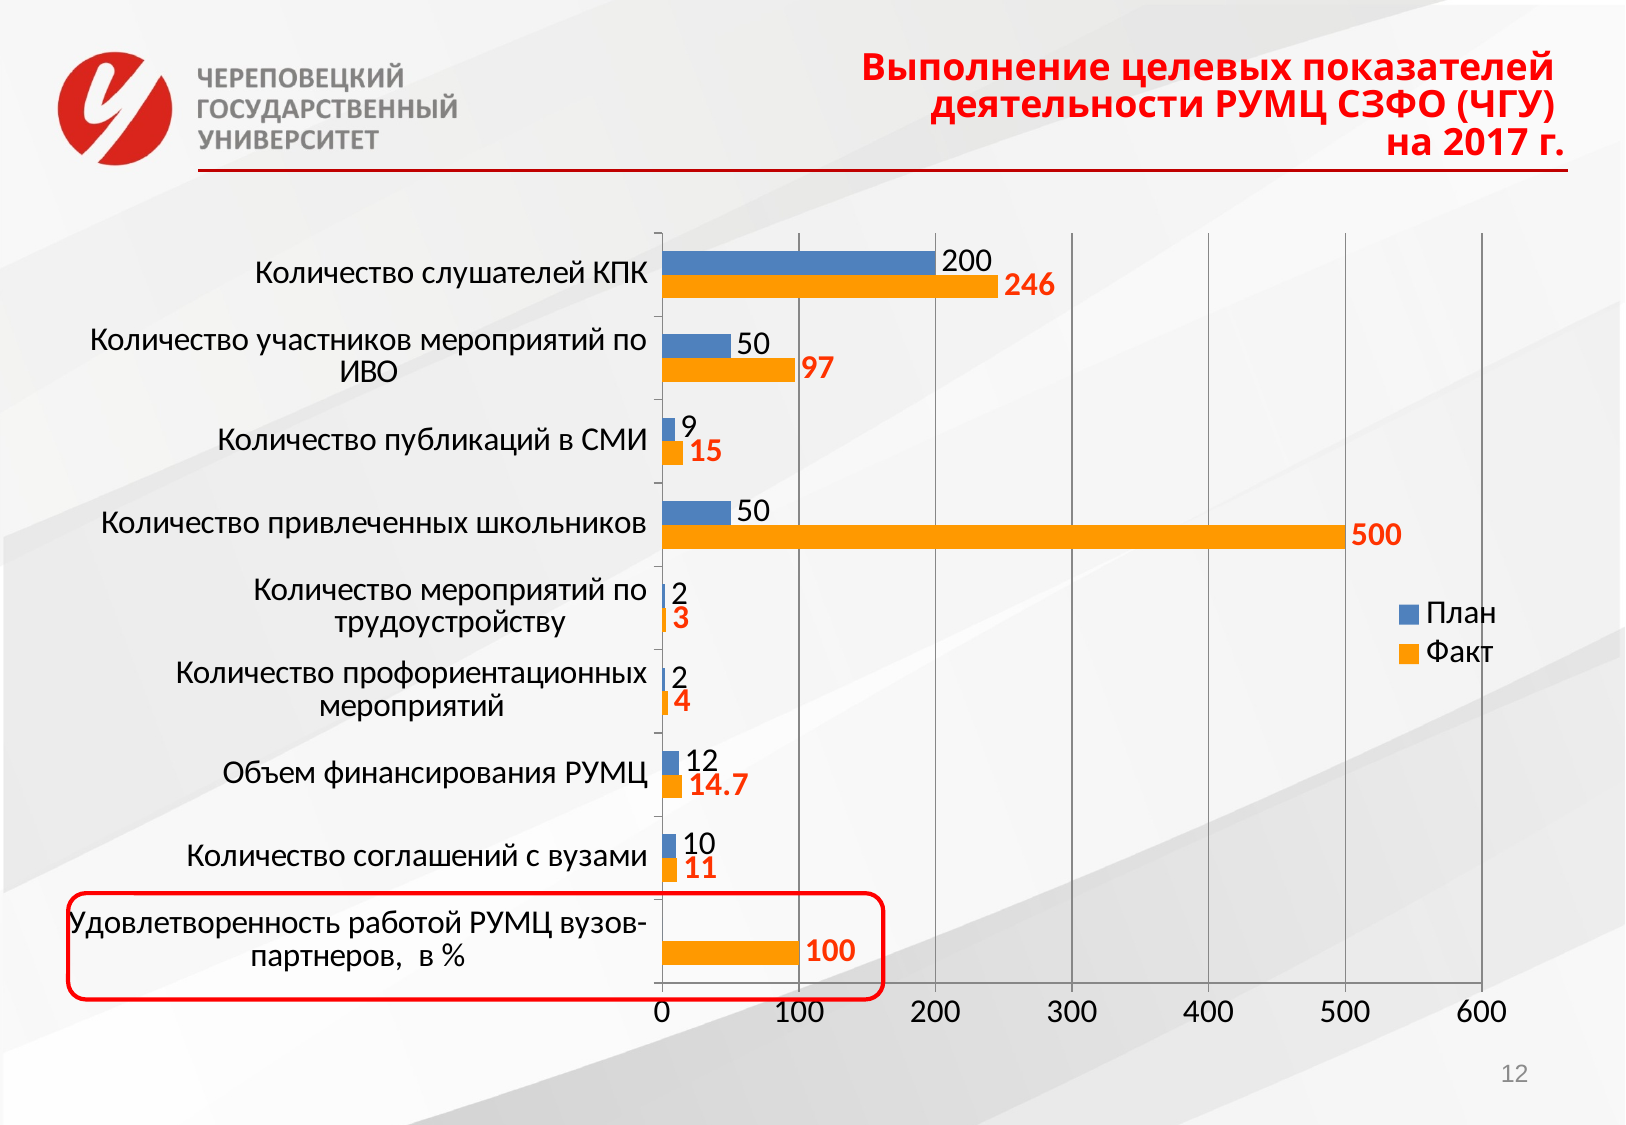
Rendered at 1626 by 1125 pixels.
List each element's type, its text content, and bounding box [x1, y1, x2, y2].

text_box Выполнение целевых показателей деятельности РУМЦ СЗФО (ЧГУ) на 2017 г. [767, 42, 1581, 170]
slide_number 12 [1164, 1042, 1544, 1103]
picture [0, 0, 1625, 1125]
chart [67, 209, 1520, 1059]
